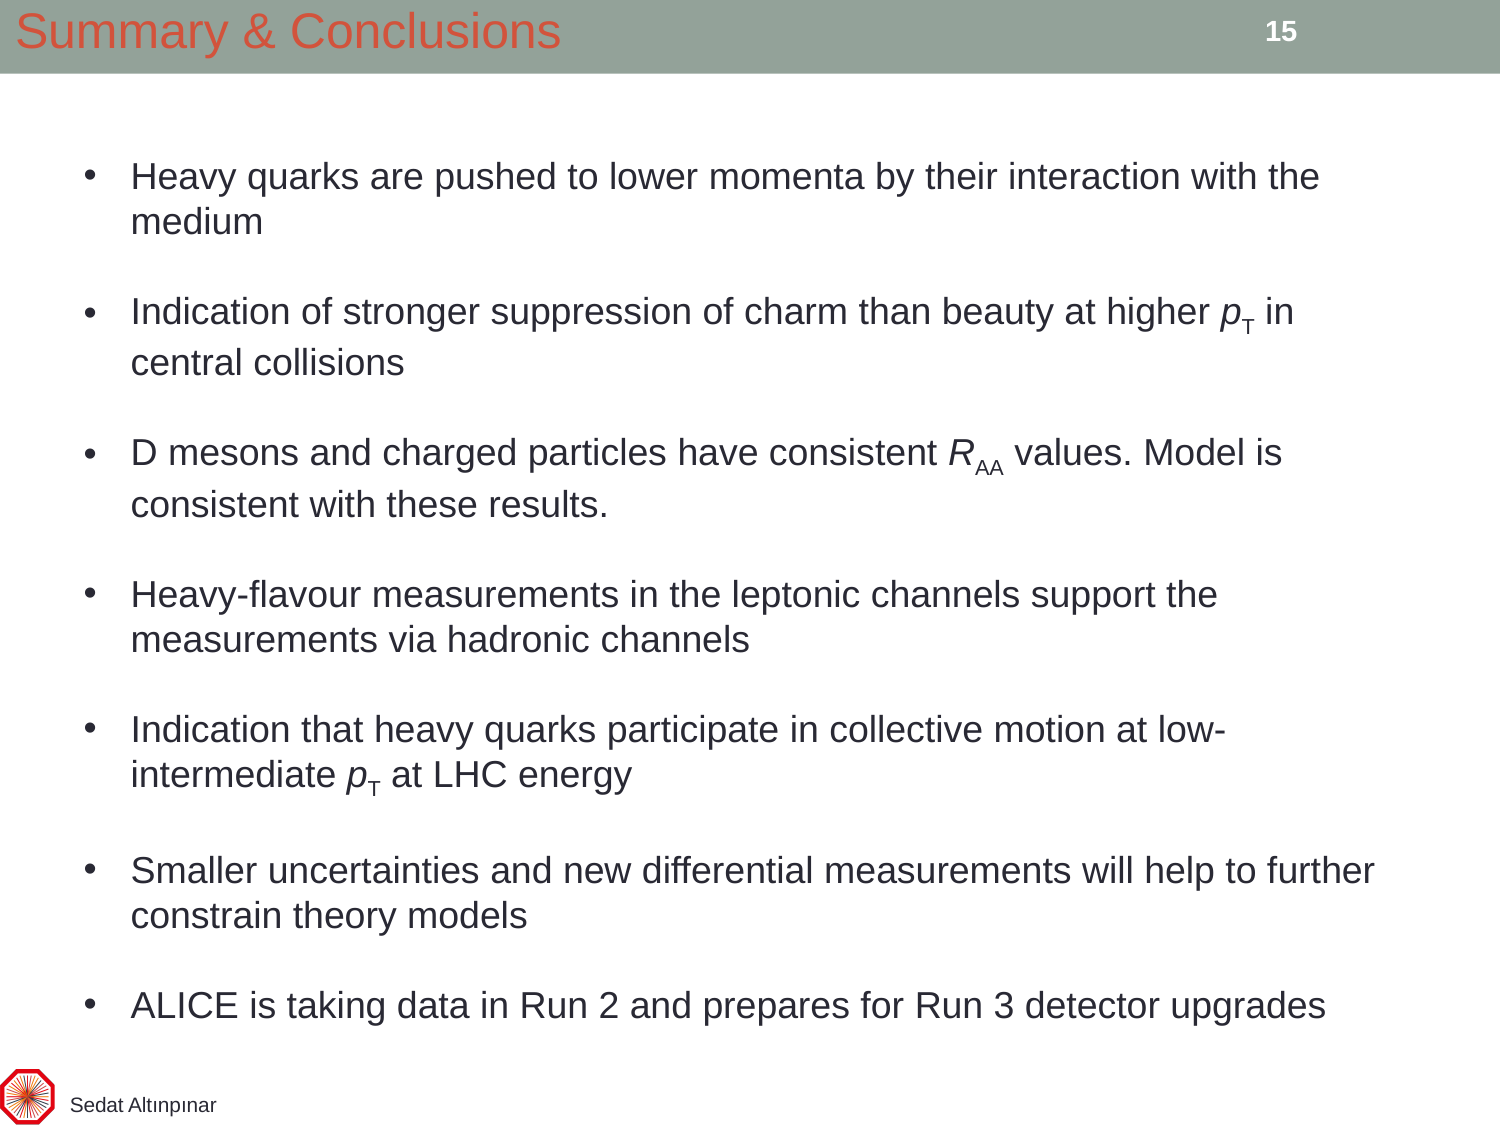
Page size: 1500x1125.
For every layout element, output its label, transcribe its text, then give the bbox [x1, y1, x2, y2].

picture [0, 1069, 55, 1125]
title Summary & Conclusions [0, 3, 1250, 54]
text_box Heavy quarks are pushed to lower momenta by their interaction with the medium Indication of stronger suppression of charm than beauty at higher pT in central collisions D mesons and charged particles have consistent RAA values. Model is consistent with these results. Heavy-flavour measurements in the leptonic channels support the measurements via hadronic channels Indication that heavy quarks participate in collective motion at low-intermediate pT at LHC energy Smaller uncertainties and new differential measurements will help to further constrain theory models ALICE is taking data in Run 2 and prepares for Run 3 detector upgrades [68, 99, 1425, 1070]
slide_number 15 [1250, 3, 1425, 57]
text_box Sedat Altınpınar [59, 1084, 398, 1125]
